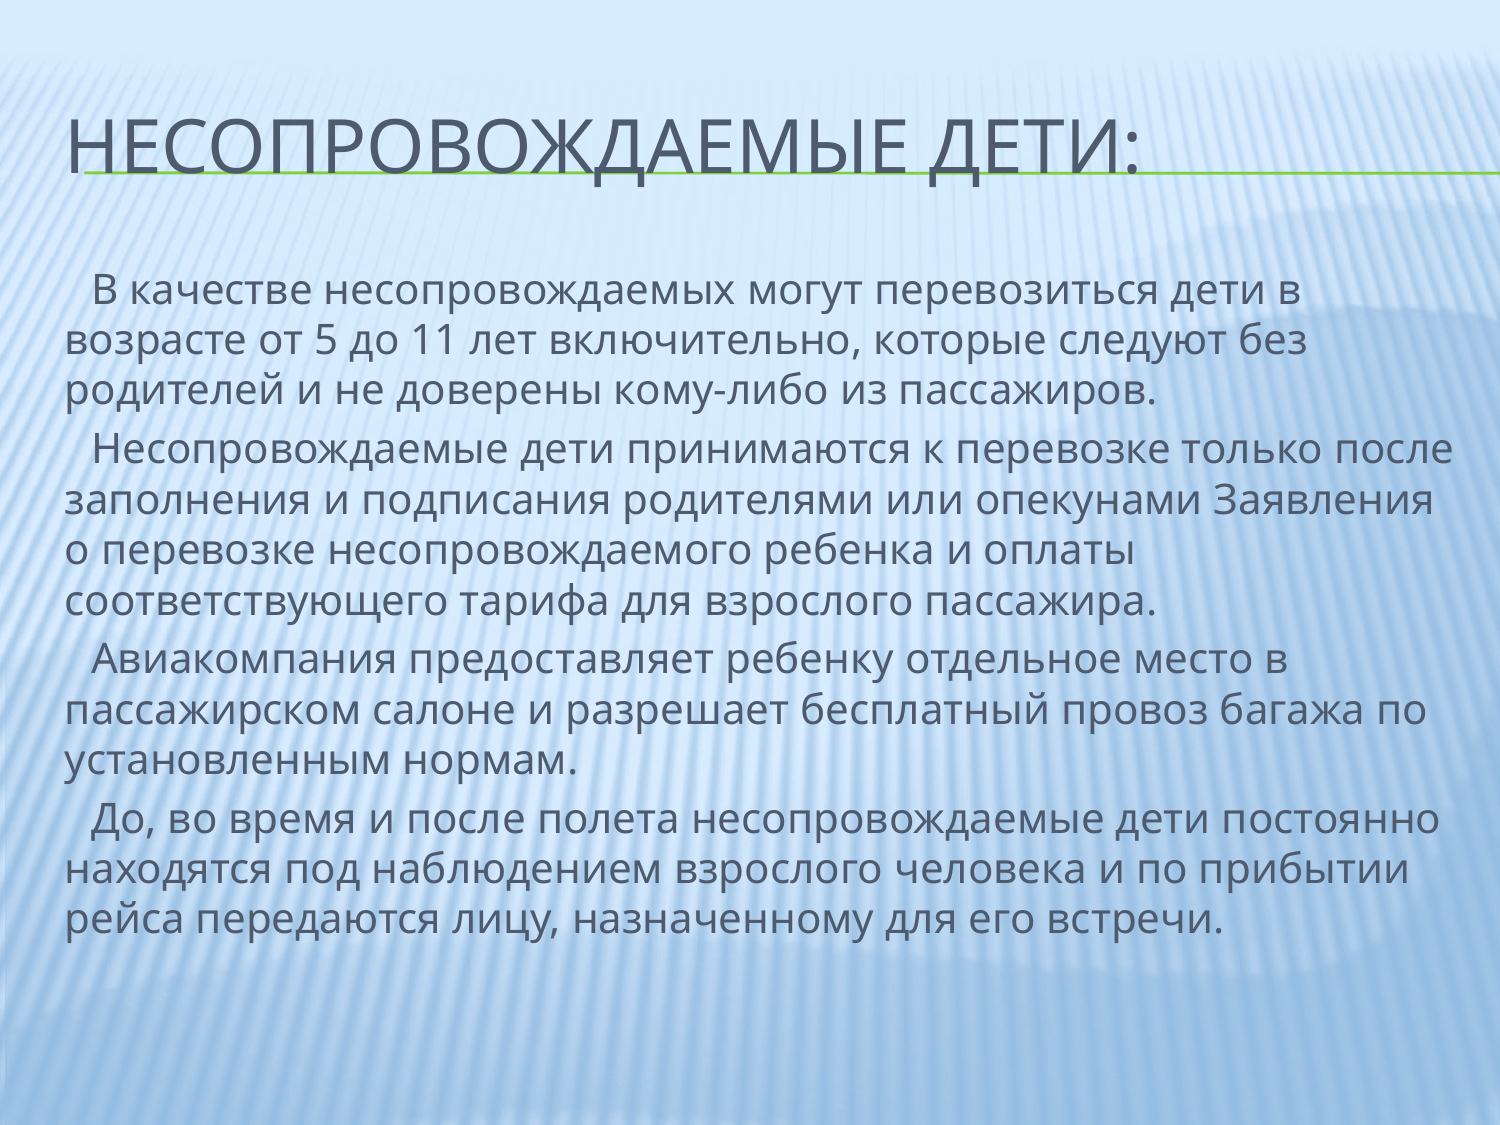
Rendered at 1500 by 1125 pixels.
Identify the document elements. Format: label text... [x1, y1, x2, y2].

list В качестве несопровождаемых могут перевозиться дети в возрасте от 5 до 11 лет включительно, которые следуют без родителей и не доверены кому-либо из пассажиров. Несопровождаемые дети принимаются к перевозке только после заполнения и подписания родителями или опекунами Заявления о перевозке несопровождаемого ребенка и оплаты соответствующего тарифа для взрослого пассажира. Авиакомпания предоставляет ребенку отдельное место в пассажирском салоне и разрешает бесплатный провоз багажа по установленным нормам. До, во время и после полета несопровождаемые дети постоянно находятся под наблюдением взрослого человека и по прибытии рейса передаются лицу, назначенному для его встречи. [50, 254, 1475, 998]
title Несопровождаемые дети: [50, 75, 1475, 213]
